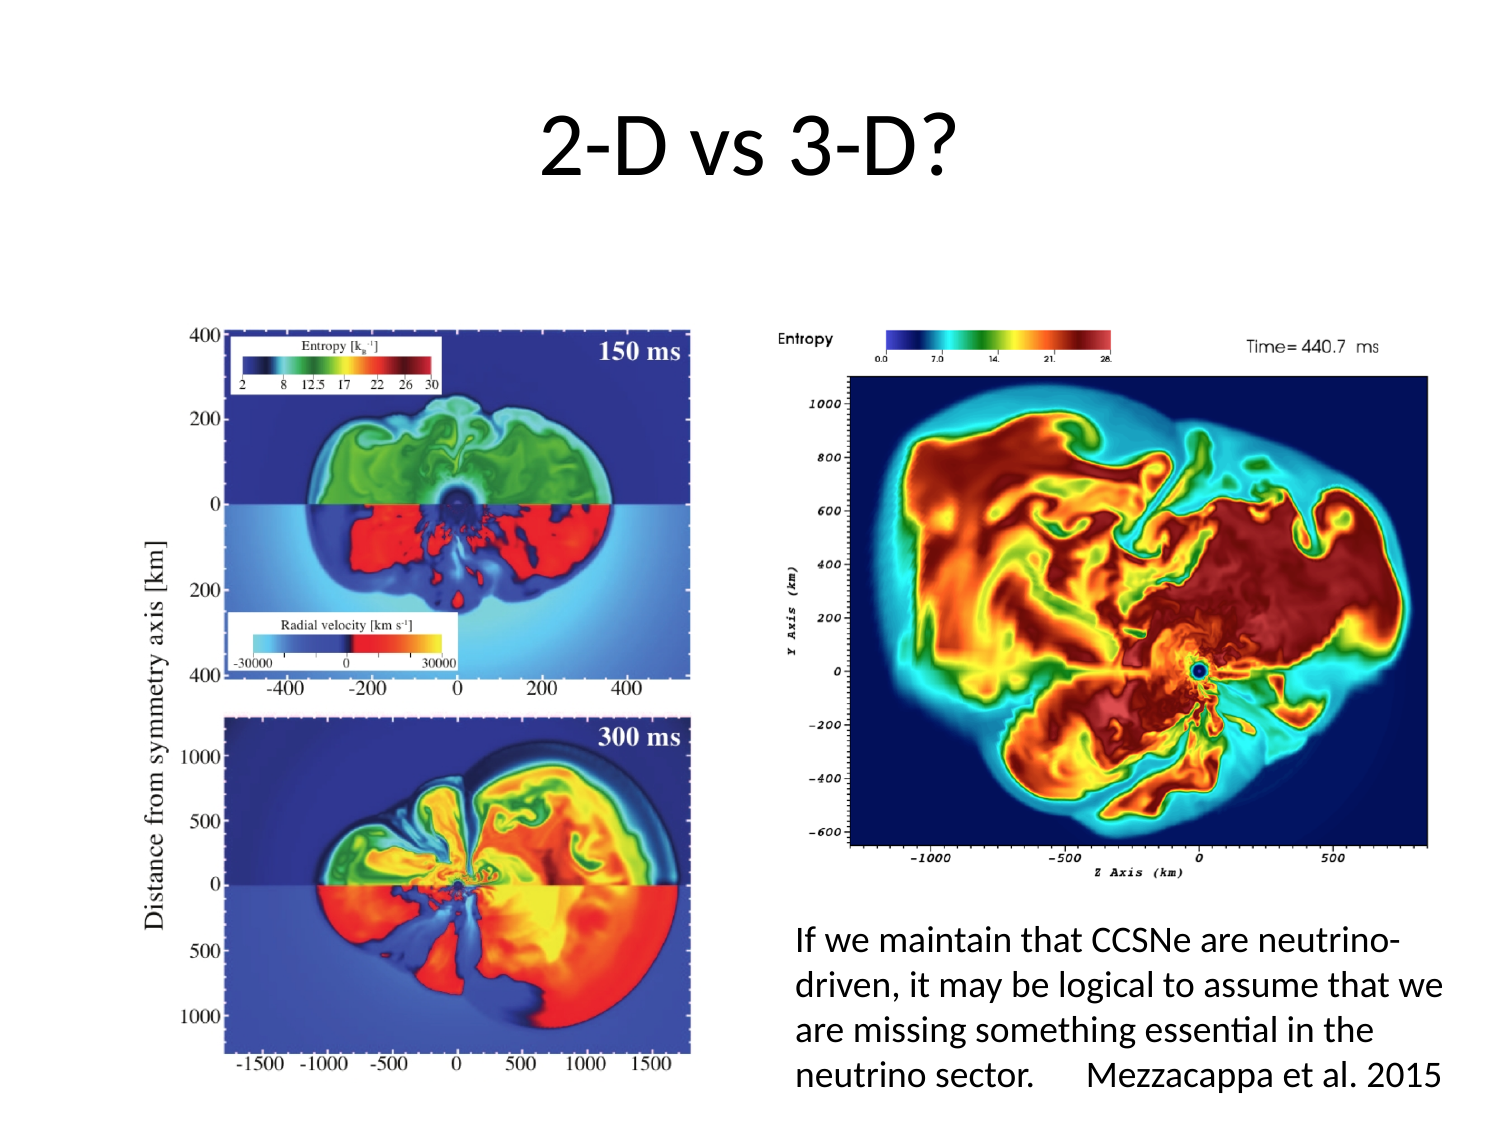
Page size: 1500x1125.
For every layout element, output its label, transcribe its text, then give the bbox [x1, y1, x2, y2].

picture [118, 314, 1472, 1083]
title 2-D vs 3-D? [75, 45, 1425, 233]
text_box If we maintain that CCSNe are neutrino-driven, it may be logical to assume that we are missing something essential in the neutrino sector. Mezzacappa et al. 2015 [780, 907, 1500, 1103]
